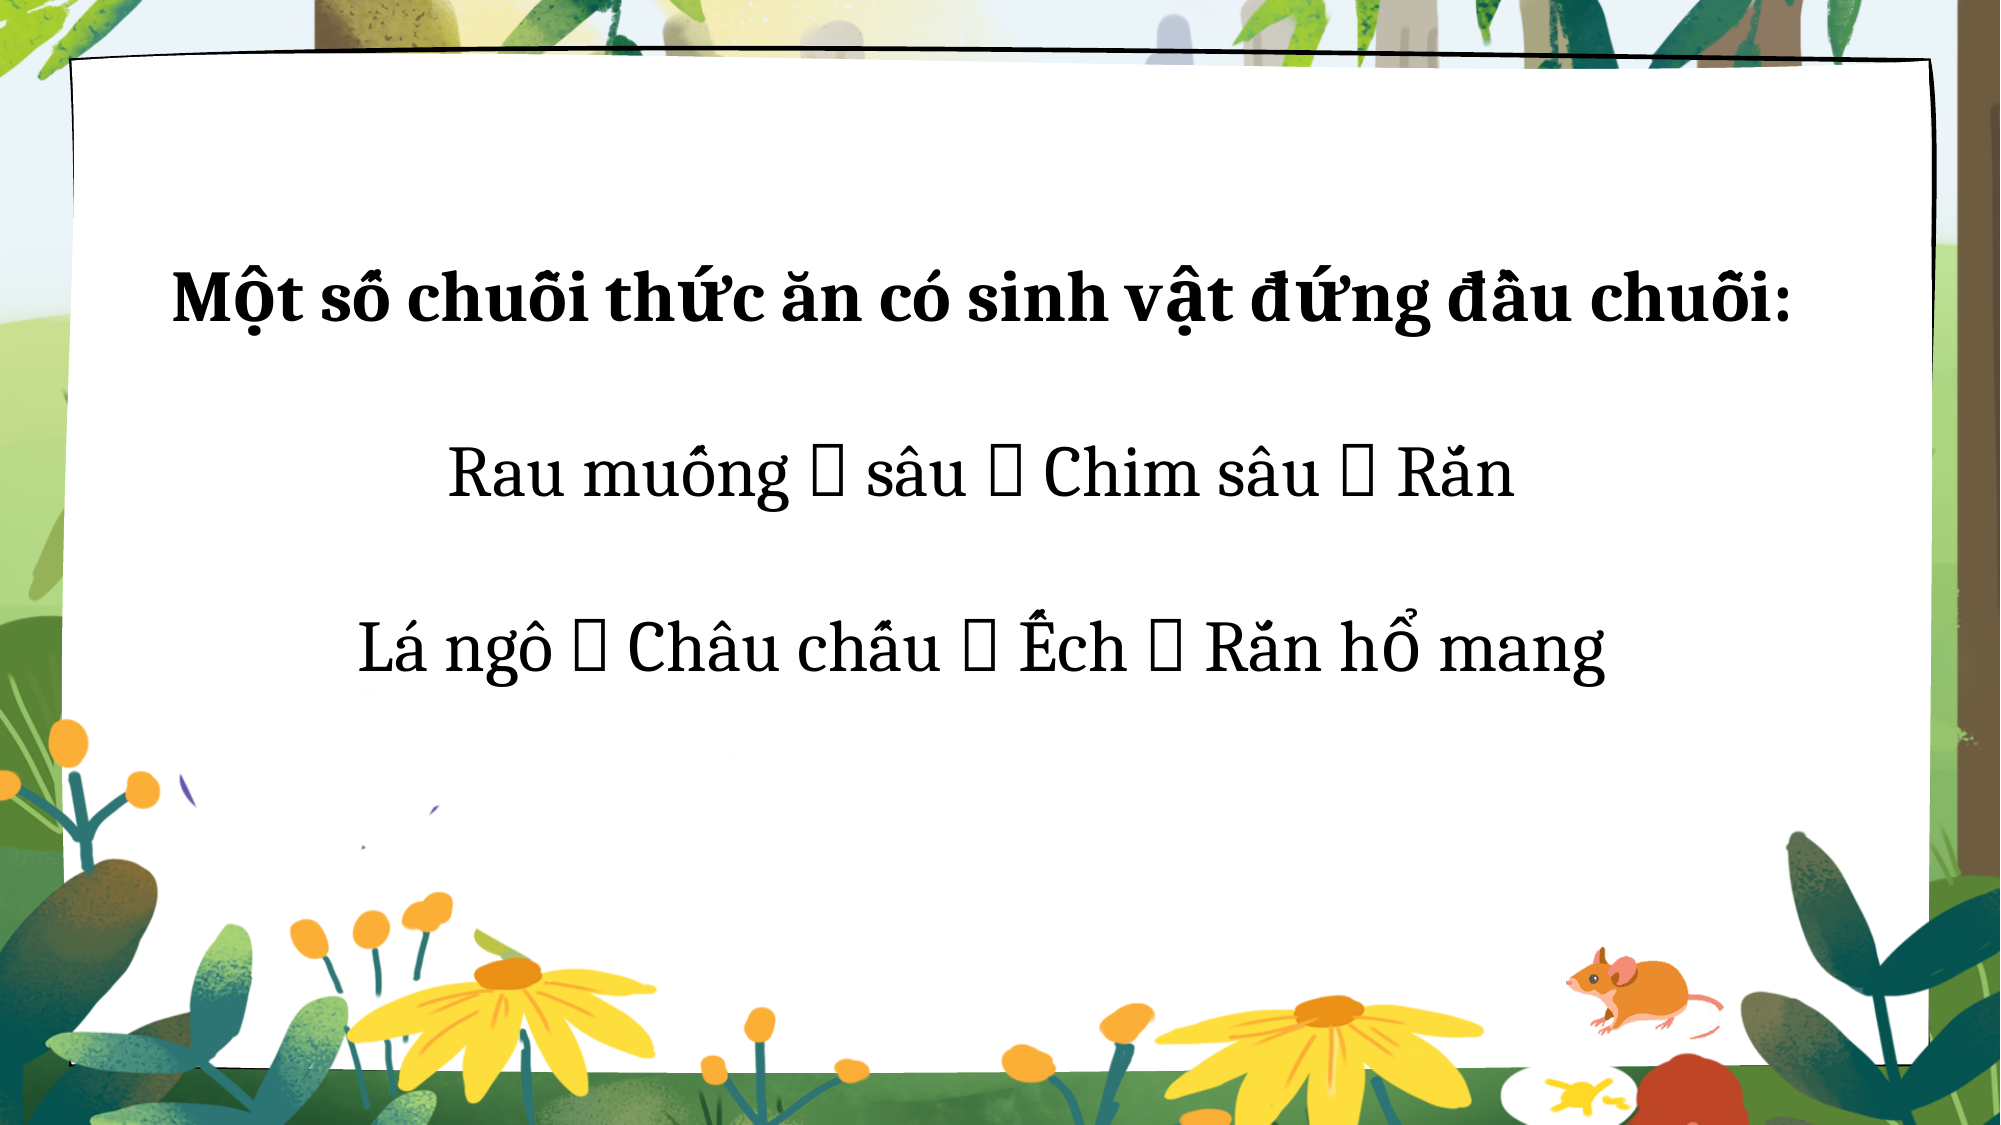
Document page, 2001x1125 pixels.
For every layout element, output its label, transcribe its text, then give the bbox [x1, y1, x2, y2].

picture [0, 0, 2000, 1125]
text_box Một số chuỗi thức ăn có sinh vật đứng đầu chuỗi: Rau muống  sâu  Chim sâu  Rắn Lá ngô  Châu chấu  Ếch  Rắn hổ mang [93, 241, 1871, 782]
